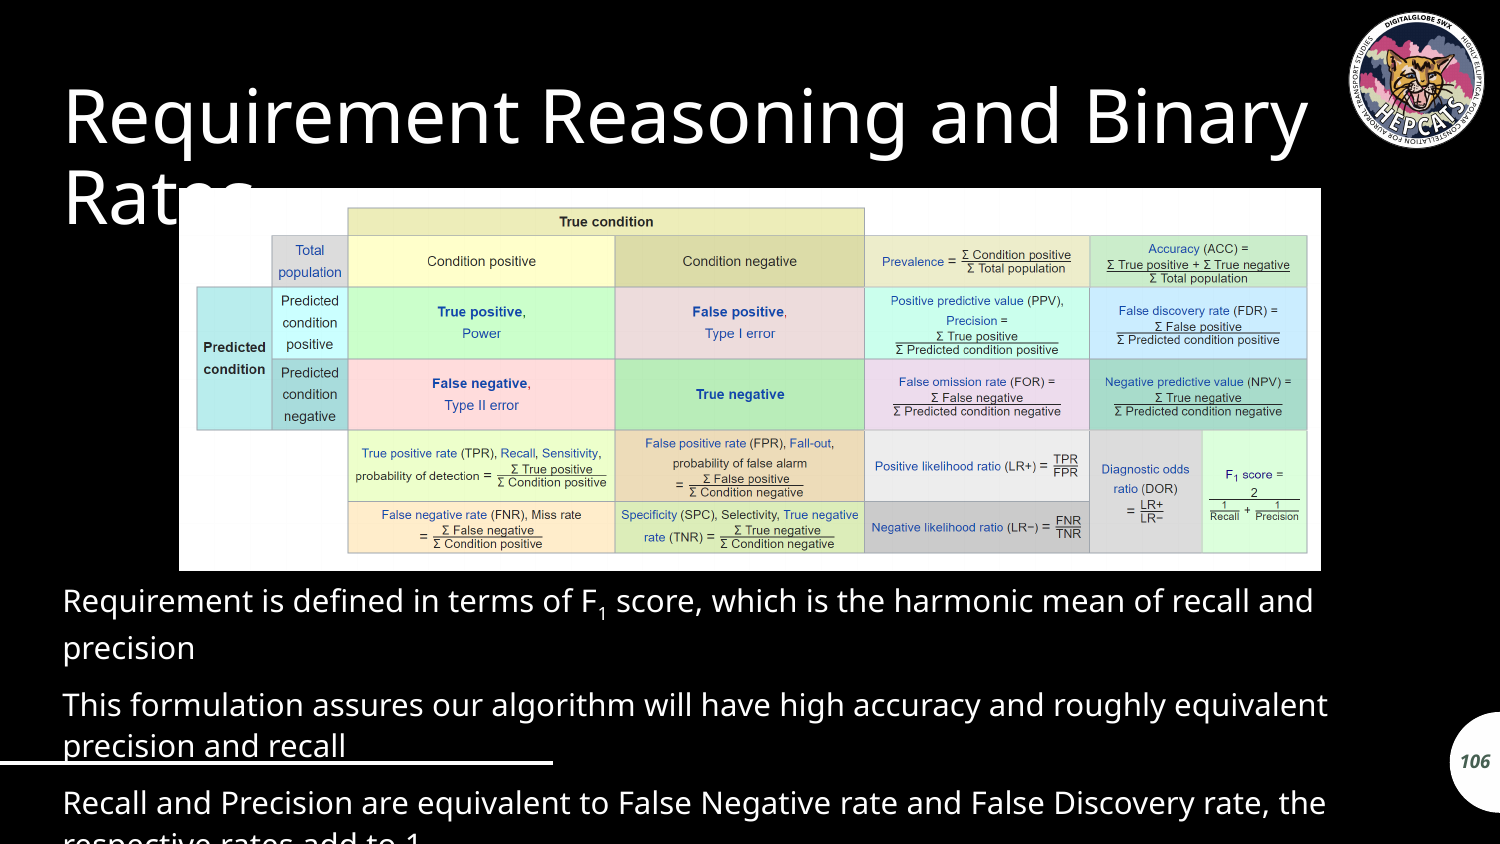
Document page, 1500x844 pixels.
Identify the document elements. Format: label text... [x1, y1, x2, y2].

title Requirement Reasoning and Binary Rates [51, 72, 1449, 167]
picture [1313, 6, 1493, 153]
picture [178, 188, 1321, 571]
slide_number 106 [1429, 739, 1500, 785]
list Requirement is defined in terms of F1 score, which is the harmonic mean of recall and precision This formulation assures our algorithm will have high accuracy and roughly equivalent precision and recall Recall and Precision are equivalent to False Negative rate and False Discovery rate, the respective rates add to 1 [51, 570, 1449, 750]
